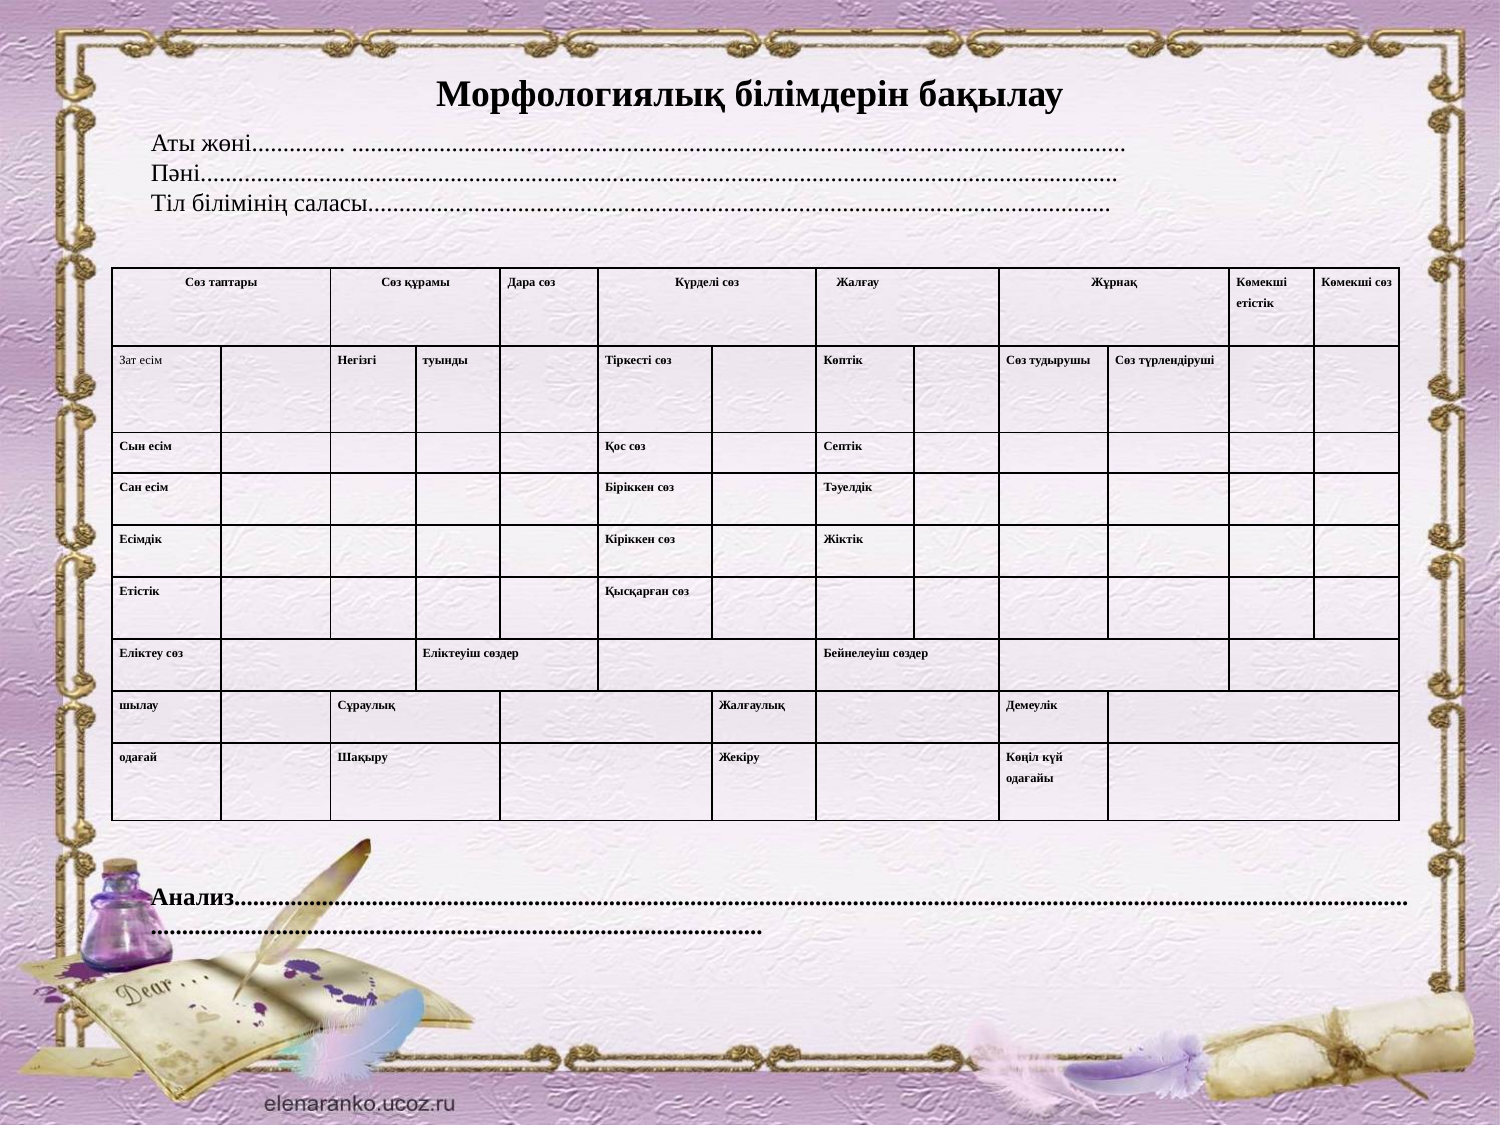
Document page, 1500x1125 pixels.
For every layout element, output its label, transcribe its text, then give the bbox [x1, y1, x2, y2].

table_cell Тәуелдік [817, 474, 913, 524]
table_header Жалғау [817, 269, 998, 345]
table_cell Сан есім [113, 474, 220, 524]
table_cell [222, 474, 330, 524]
table_cell [1000, 578, 1107, 638]
title Морфологиялық білімдерін бақылау [75, 45, 1425, 138]
table_cell Жалғаулық [713, 692, 815, 742]
table_cell [713, 474, 815, 524]
table_cell Жекіру [713, 744, 815, 820]
table_cell [599, 640, 815, 690]
table_cell Сөз түрлендіруші [1109, 347, 1228, 432]
table_cell [501, 578, 597, 638]
table_cell [915, 433, 998, 472]
table_cell [1109, 744, 1398, 820]
table_cell Көңіл күй одағайы [1000, 744, 1107, 820]
table_cell [331, 433, 415, 472]
table_header Жұрнақ [1000, 269, 1228, 345]
table_cell [501, 692, 711, 742]
table_cell туынды [417, 347, 499, 432]
table_cell Етістік [113, 578, 220, 638]
text_box Анализ.............................................................................................................................................................................................................................................................................................. [135, 872, 1428, 948]
table_cell [1109, 433, 1228, 472]
table_cell [222, 744, 330, 820]
table_cell [1000, 474, 1107, 524]
table_cell [331, 578, 415, 638]
table_cell [1000, 526, 1107, 576]
table_cell Жіктік [817, 526, 913, 576]
table_cell [331, 526, 415, 576]
table_cell [915, 578, 998, 638]
table_cell [222, 526, 330, 576]
table_cell [417, 433, 499, 472]
table_cell Сөз тудырушы [1000, 347, 1107, 432]
table_cell [713, 347, 815, 432]
table_cell [1230, 433, 1313, 472]
table_cell Көптік [817, 347, 913, 432]
table_cell [1315, 578, 1398, 638]
table_cell [1230, 578, 1313, 638]
table_cell Есімдік [113, 526, 220, 576]
table_cell [1315, 347, 1398, 432]
table_cell [1000, 640, 1228, 690]
table_cell [222, 347, 330, 432]
table_cell [501, 433, 597, 472]
table_cell Біріккен сөз [599, 474, 711, 524]
table_cell [817, 744, 998, 820]
table_cell [501, 474, 597, 524]
table_cell Еліктеуіш сөздер [417, 640, 597, 690]
table_cell Бейнелеуіш сөздер [817, 640, 998, 690]
table_cell [713, 578, 815, 638]
table_cell [1315, 474, 1398, 524]
table_cell [817, 692, 998, 742]
picture [0, 0, 1500, 1125]
table_cell [1109, 474, 1228, 524]
table_header Дара сөз [501, 269, 597, 345]
table_cell [1315, 433, 1398, 472]
table_header Сөз таптары [113, 269, 330, 345]
table_cell [915, 347, 998, 432]
table_cell [1230, 474, 1313, 524]
table_cell [417, 474, 499, 524]
table_cell одағай [113, 744, 220, 820]
table_cell Еліктеу сөз [113, 640, 220, 690]
table_cell [1315, 526, 1398, 576]
table_cell Тіркесті сөз [599, 347, 711, 432]
table_cell [501, 526, 597, 576]
table_cell [713, 433, 815, 472]
text_box Аты жөні............... ............................................................................................................................ Пәні................................................................................................................................................... Тіл білімінің саласы....................................................................................................................... [135, 119, 1500, 269]
table_cell [1109, 692, 1398, 742]
table_header Көмекші етістік [1230, 269, 1313, 345]
table_cell Демеулік [1000, 692, 1107, 742]
table_cell [501, 744, 711, 820]
table_cell [501, 347, 597, 432]
table_cell [222, 578, 330, 638]
table_cell [1230, 640, 1398, 690]
table_cell [222, 692, 330, 742]
table_cell Шақыру [331, 744, 499, 820]
table_cell [1109, 578, 1228, 638]
table_cell [915, 526, 998, 576]
table_cell Қос сөз [599, 433, 711, 472]
table_header Күрделі сөз [599, 269, 815, 345]
table_cell [817, 578, 913, 638]
table_cell Негізгі [331, 347, 415, 432]
table_cell [417, 526, 499, 576]
table_cell [417, 578, 499, 638]
table_cell [1109, 526, 1228, 576]
table_cell шылау [113, 692, 220, 742]
table_cell [222, 640, 415, 690]
table_cell [1230, 526, 1313, 576]
table_cell [222, 433, 330, 472]
table_cell [1230, 347, 1313, 432]
table_header Көмекші сөз [1315, 269, 1398, 345]
table_header Сөз құрамы [331, 269, 499, 345]
table_cell [1000, 433, 1107, 472]
table_cell Септік [817, 433, 913, 472]
table_cell [331, 474, 415, 524]
table_cell Қысқарған сөз [599, 578, 711, 638]
table_cell Сұраулық [331, 692, 499, 742]
table_cell [915, 474, 998, 524]
table_cell Зат есім [113, 347, 220, 432]
table_cell [713, 526, 815, 576]
table_cell Сын есім [113, 433, 220, 472]
table_cell Кіріккен сөз [599, 526, 711, 576]
